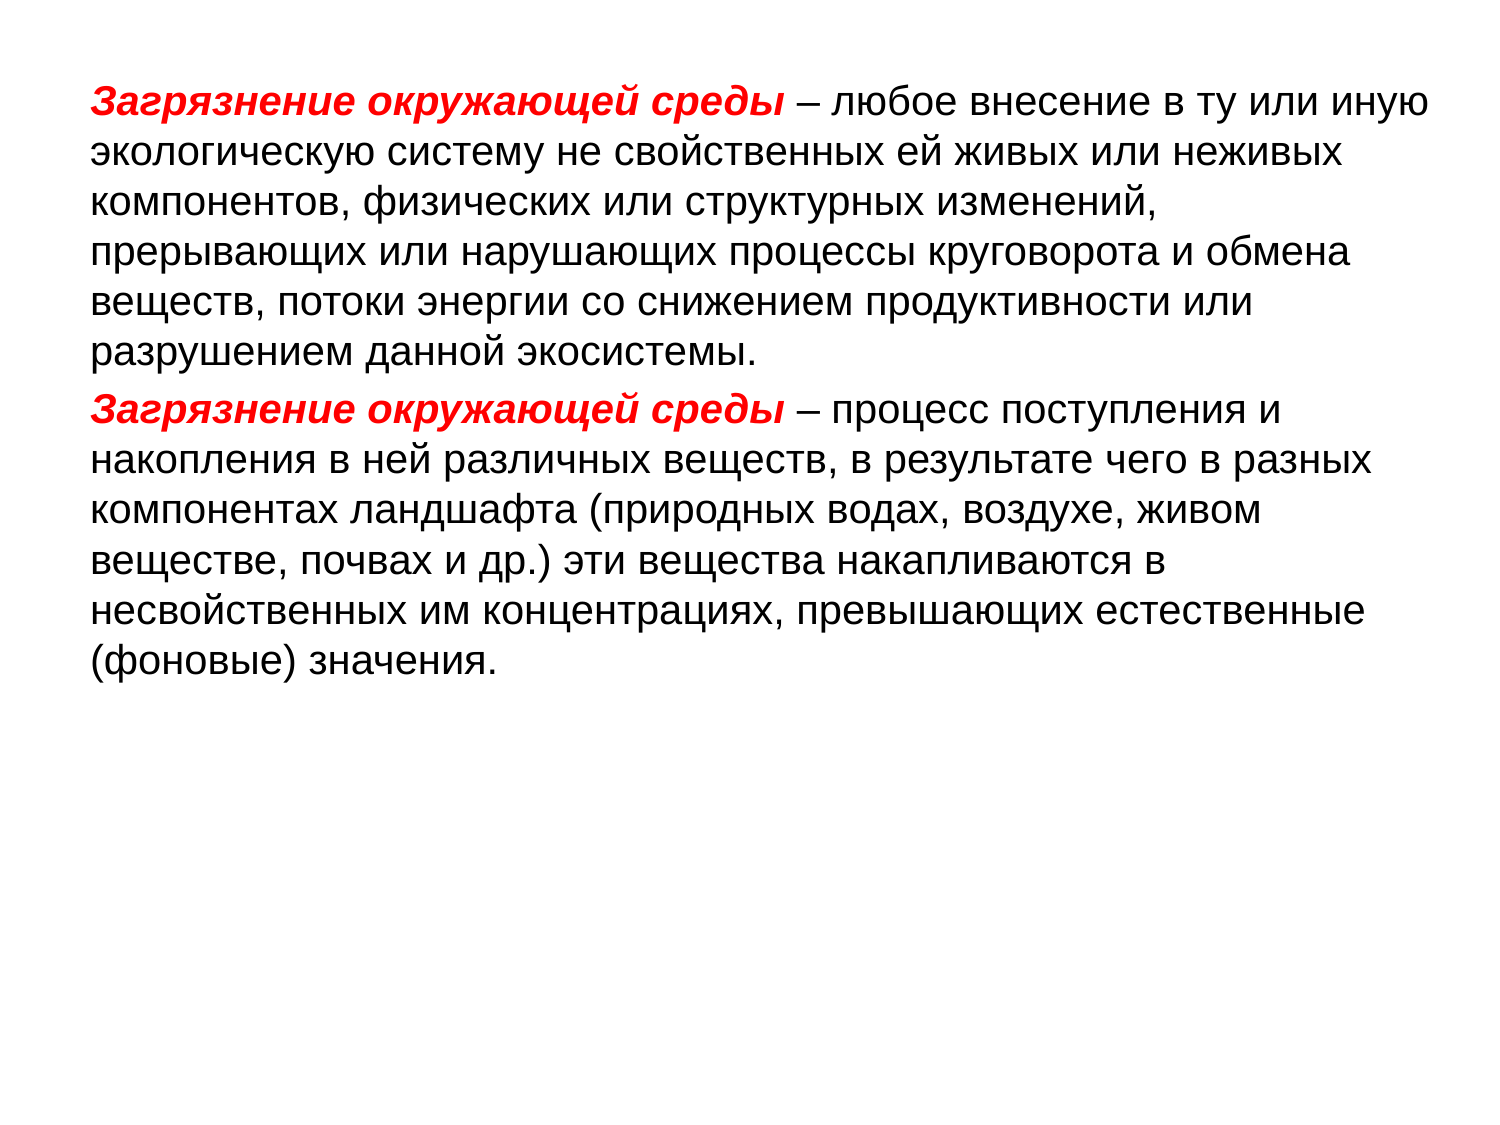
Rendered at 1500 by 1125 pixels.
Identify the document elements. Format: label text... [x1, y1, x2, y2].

list Загрязнение окружающей среды – любое внесение в ту или иную экологическую систему не свойственных ей живых или неживых компонентов, физических или структурных изменений, прерывающих или нарушающих процессы круговорота и обмена веществ, потоки энергии со снижением продуктивности или разрушением данной экосистемы. Загрязнение окружающей среды – процесс поступления и накопления в ней различных веществ, в результате чего в разных компонентах ландшафта (природных водах, воздухе, живом веществе, почвах и др.) эти вещества накапливаются в несвойственных им концентрациях, превышающих естественные (фоновые) значения. [75, 66, 1459, 1000]
